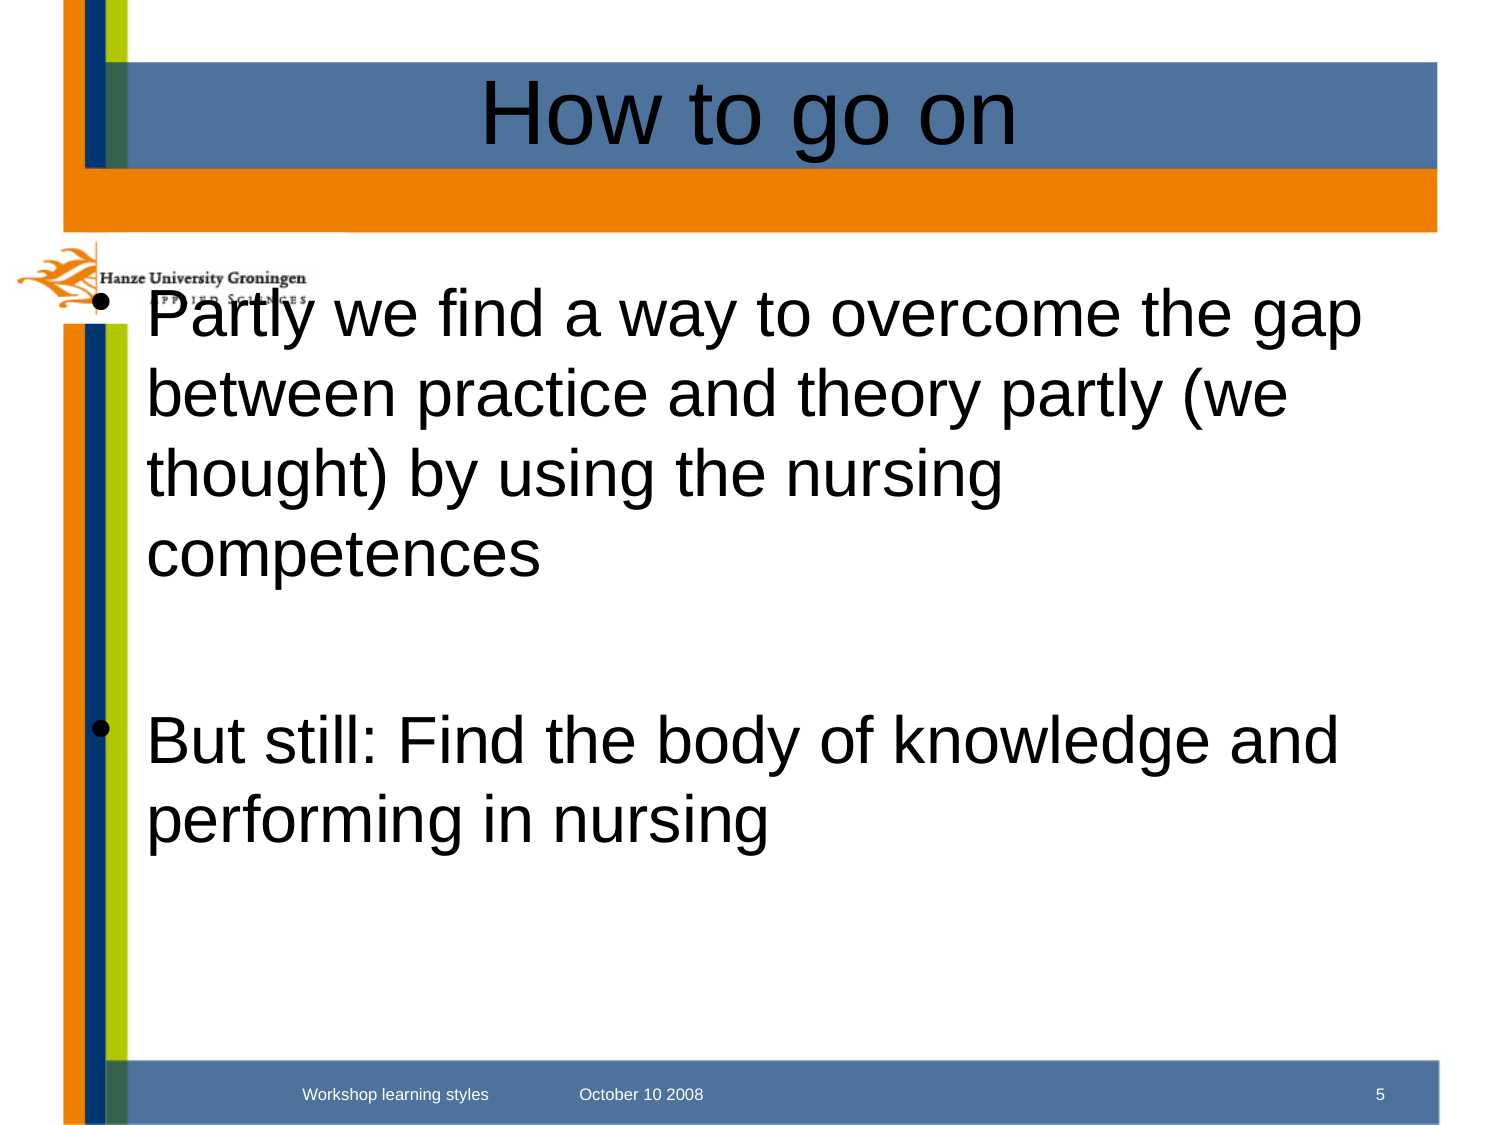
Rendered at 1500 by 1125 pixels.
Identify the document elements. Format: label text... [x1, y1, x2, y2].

picture [0, 0, 1500, 1125]
slide_number 5 [1087, 1055, 1401, 1125]
list Partly we find a way to overcome the gap between practice and theory partly (we thought) by using the nursing competences But still: Find the body of knowledge and performing in nursing [75, 262, 1425, 1005]
title How to go on [75, 45, 1425, 233]
footer Workshop learning styles October 10 2008 [287, 1055, 763, 1125]
